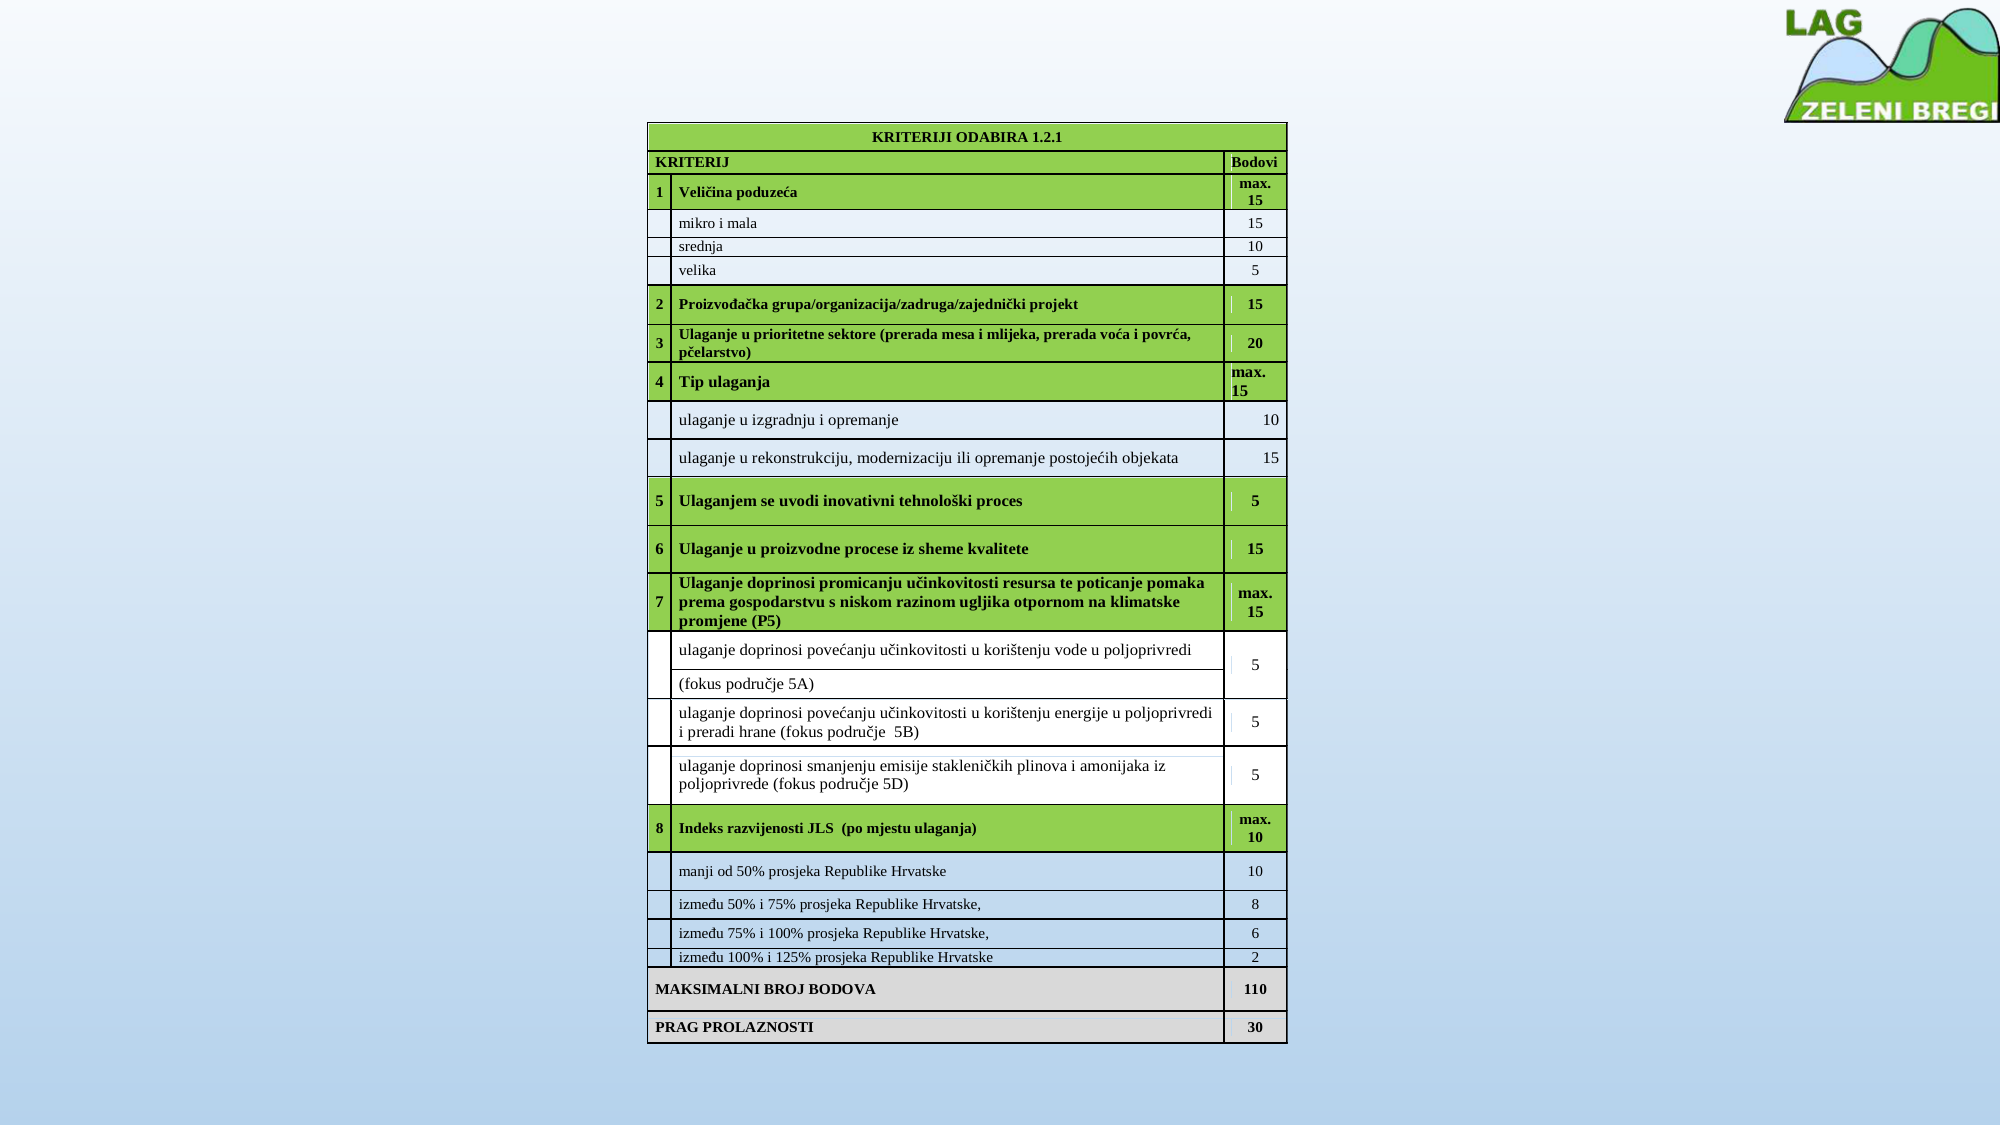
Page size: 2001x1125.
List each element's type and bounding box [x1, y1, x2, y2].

picture [1784, 0, 2000, 123]
text_box [638, 122, 1288, 1072]
